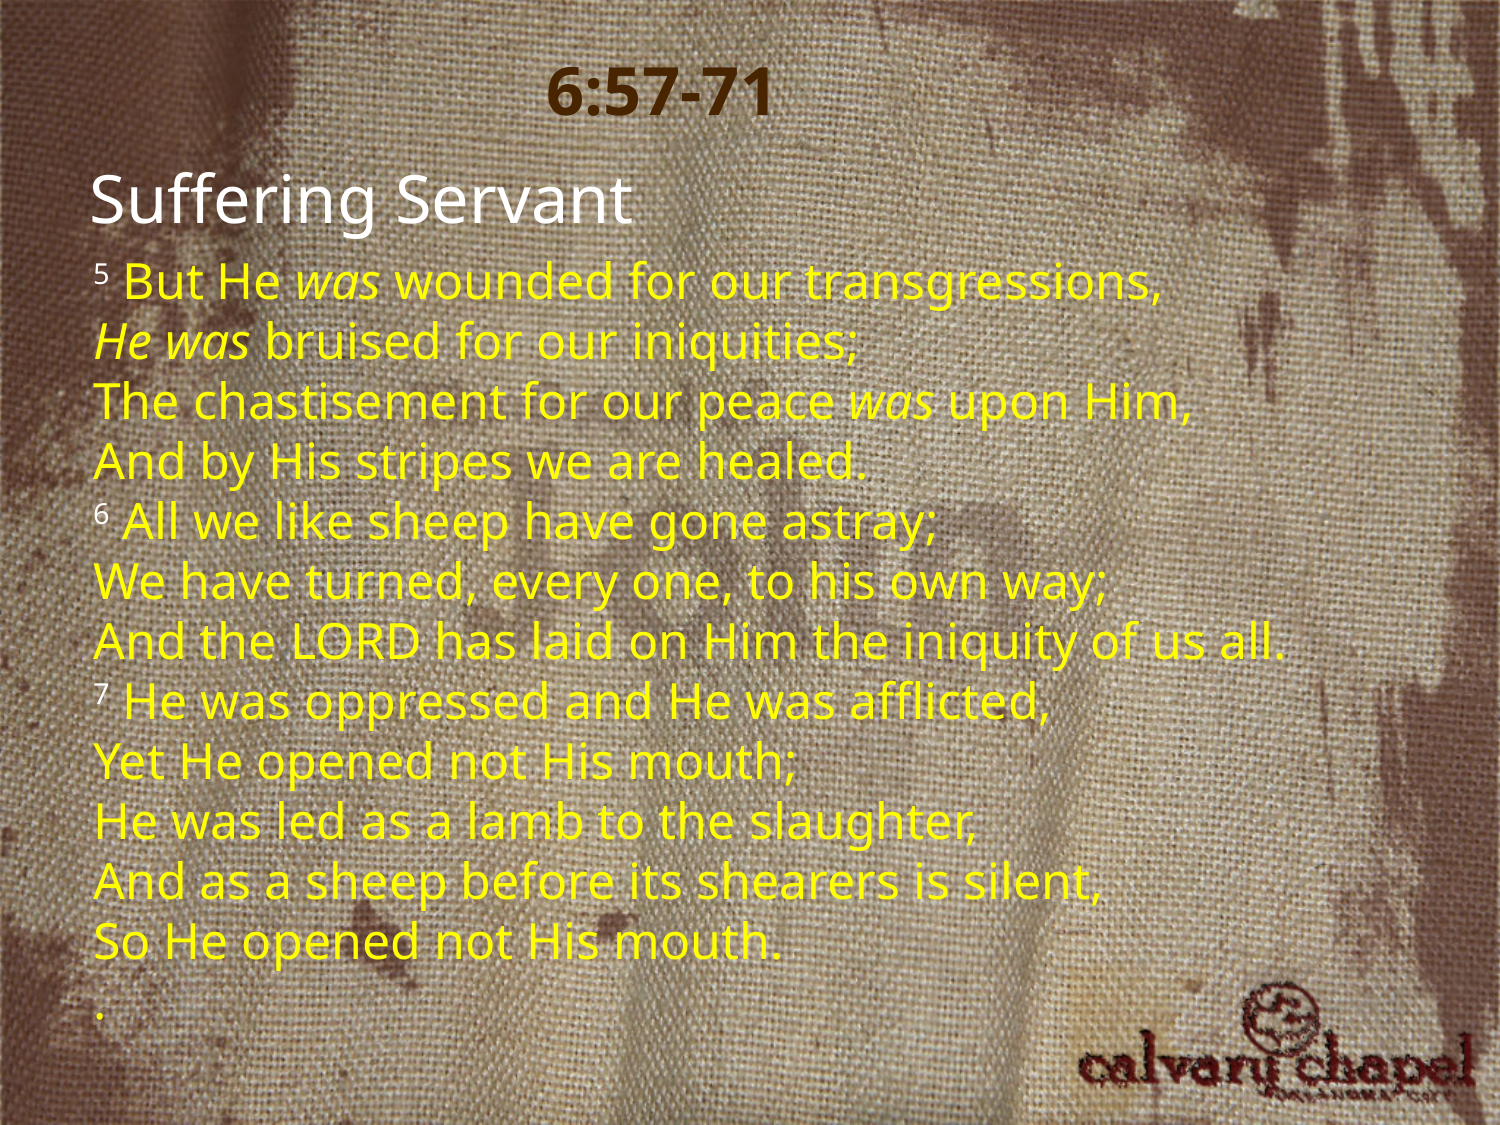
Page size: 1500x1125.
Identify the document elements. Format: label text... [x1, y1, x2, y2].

text_box 6:57-71 [312, 41, 1013, 137]
text_box 5 But He was wounded for our transgressions, He was bruised for our iniquities; The chastisement for our peace was upon Him, And by His stripes we are healed. 6 All we like sheep have gone astray; We have turned, every one, to his own way; And the Lord has laid on Him the iniquity of us all. 7 He was oppressed and He was afflicted, Yet He opened not His mouth; He was led as a lamb to the slaughter, And as a sheep before its shearers is silent, So He opened not His mouth. . [78, 241, 1429, 1037]
text_box Suffering Servant [74, 149, 1425, 245]
picture [0, 0, 1500, 1125]
